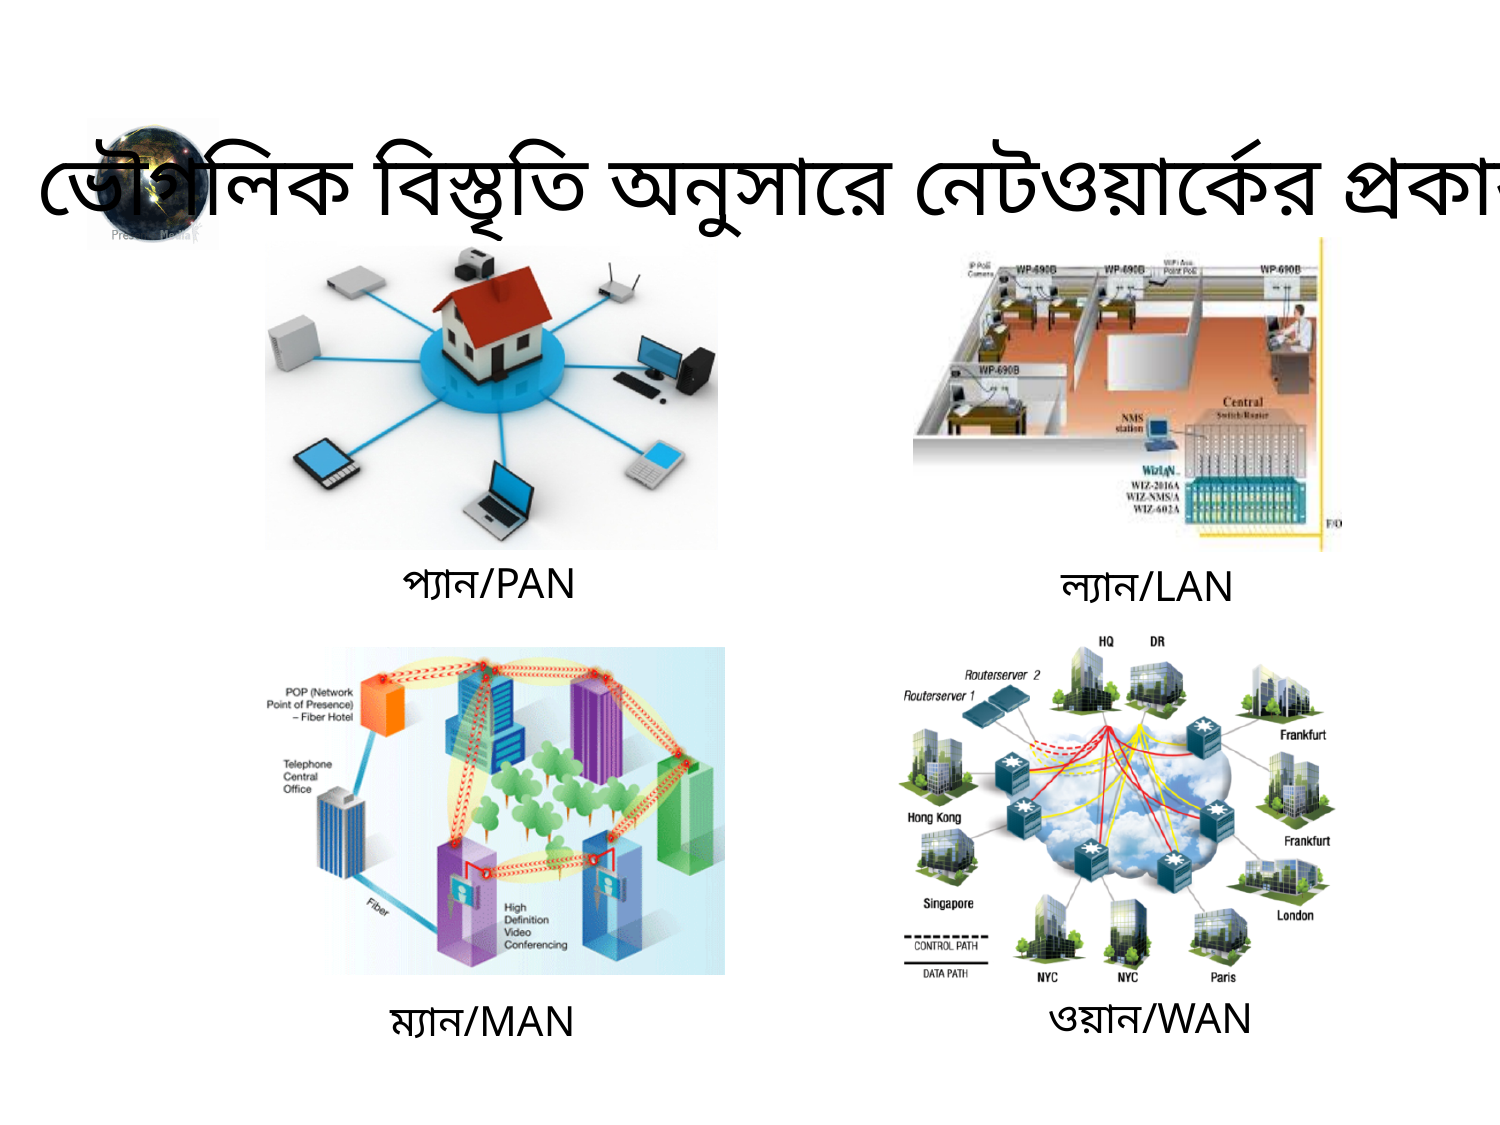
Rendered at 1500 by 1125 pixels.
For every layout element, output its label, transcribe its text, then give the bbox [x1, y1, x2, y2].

text_box ওয়ান/WAN [1034, 996, 1269, 1050]
text_box প্যান/PAN [387, 558, 592, 615]
picture [913, 237, 1343, 553]
picture [265, 240, 718, 551]
text_box ভৌগলিক বিস্তৃতি অনুসারে নেটওয়ার্কের প্রকারভেদ [223, 125, 1500, 240]
text_box ল্যান/LAN [1046, 561, 1250, 617]
picture [87, 118, 220, 251]
text_box ভৌগলিক বিস্তৃতি অনুসারে নেটওয়ার্কের প্রকারভেদ [22, 125, 82, 240]
text_box ম্যান/MAN [375, 987, 591, 1053]
picture [264, 646, 726, 976]
picture [893, 624, 1343, 988]
